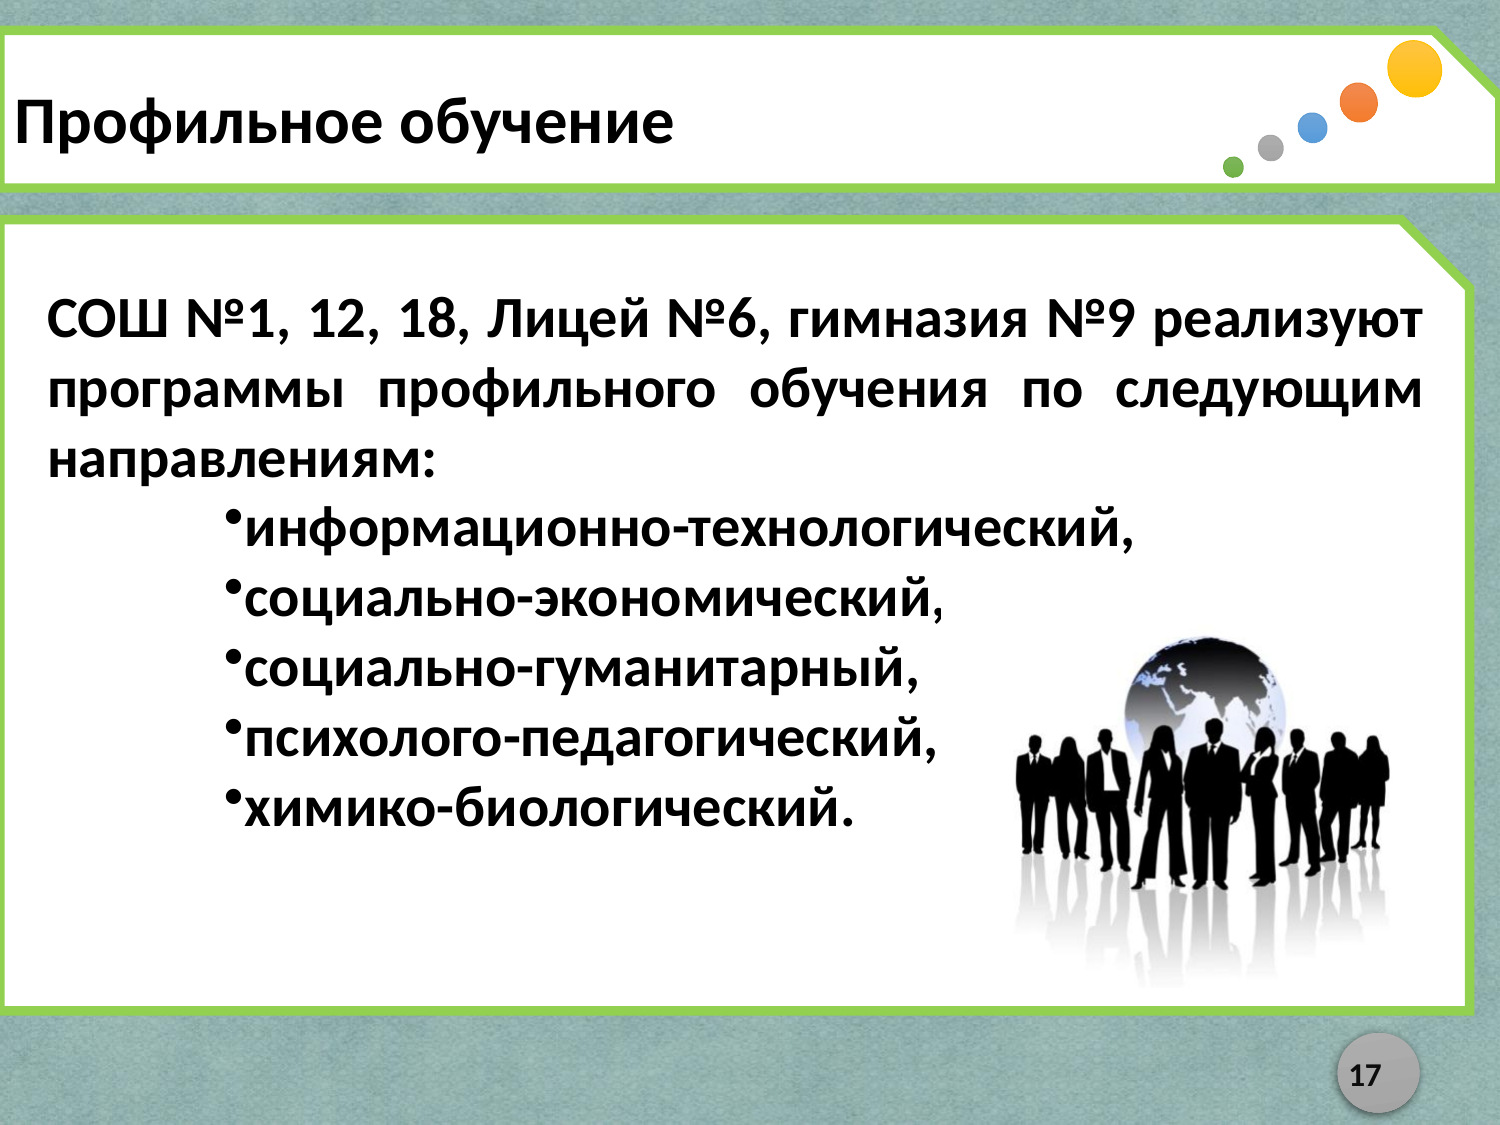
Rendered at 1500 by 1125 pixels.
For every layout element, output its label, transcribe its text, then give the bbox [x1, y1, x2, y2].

picture [0, 190, 1500, 1125]
text_box [0, 29, 1500, 190]
picture [0, 0, 1500, 94]
text_box [1351, 1032, 1420, 1113]
slide_number 17 [1059, 1042, 1397, 1103]
text_box СОШ №1, 12, 18, Лицей №6, гимназия №9 реализуют программы профильного обучения по следующим направлениям: информационно-технологический, социально-экономический, социально-гуманитарный, психолого-педагогический, химико-биологический. [32, 271, 1440, 846]
text_box [0, 218, 1471, 1012]
text_box Профильное обучение [0, 69, 1429, 165]
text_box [1207, 77, 1449, 135]
picture [941, 605, 1449, 988]
